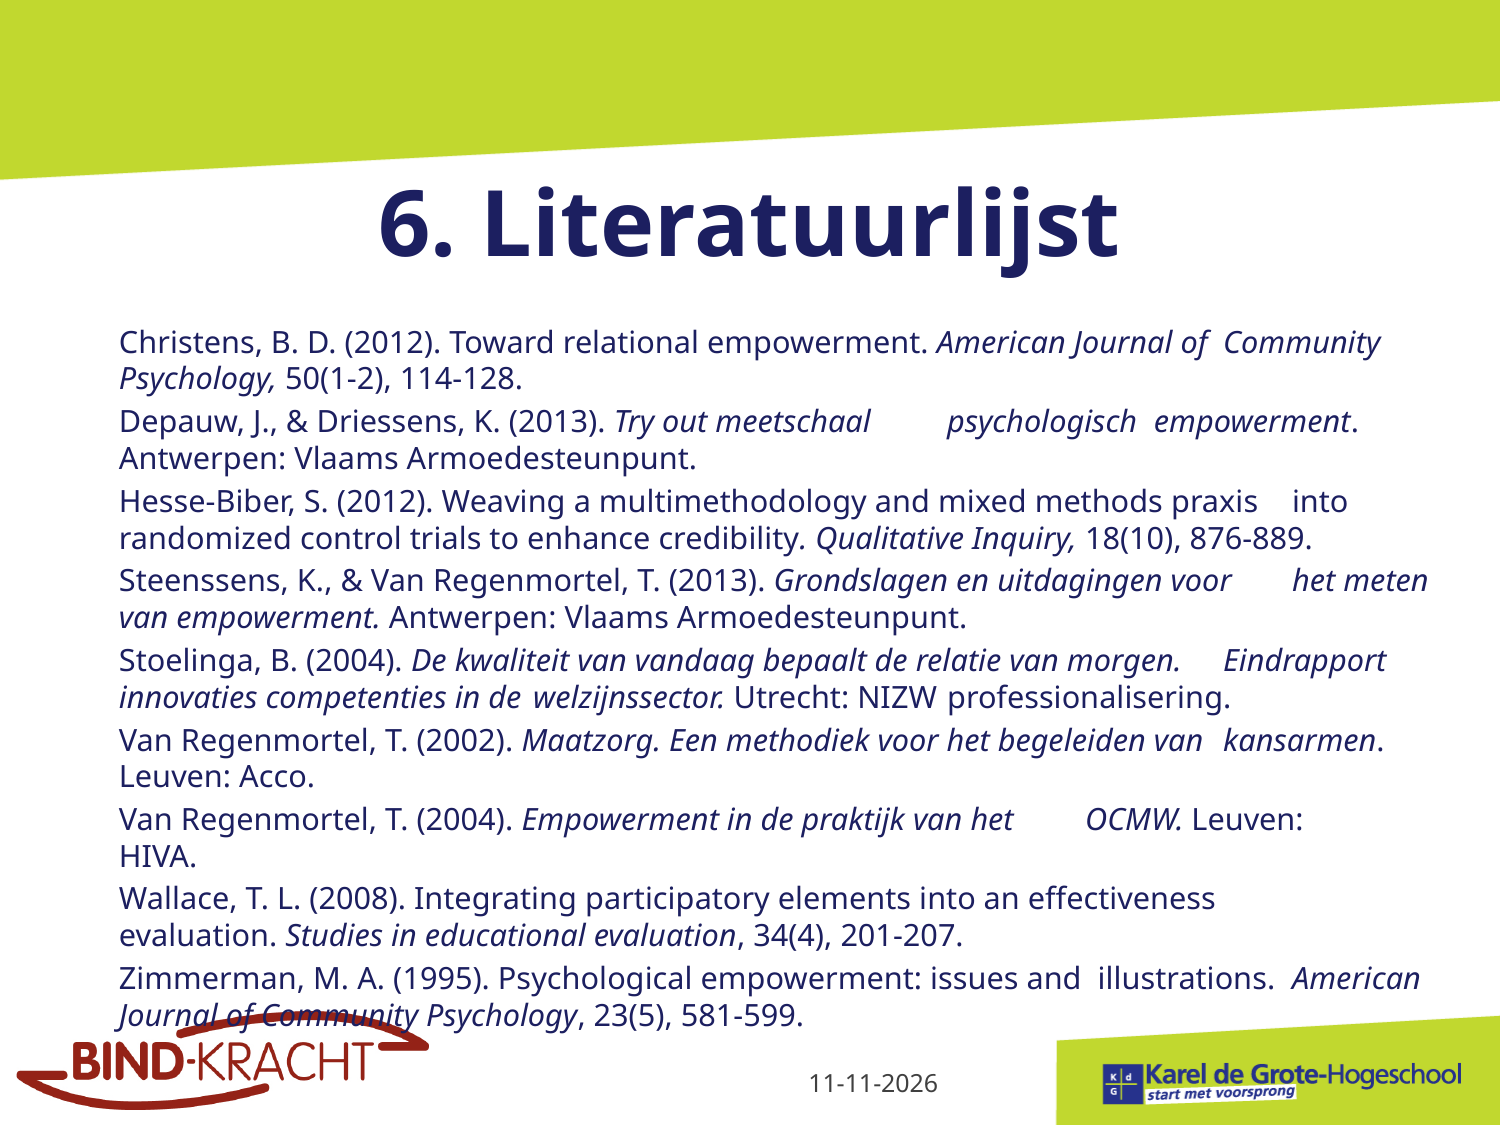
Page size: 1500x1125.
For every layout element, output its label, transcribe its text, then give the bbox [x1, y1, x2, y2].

picture [0, 0, 1500, 1125]
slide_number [779, 1067, 939, 1125]
list Christens, B. D. (2012). Toward relational empowerment. American Journal of Community Psychology, 50(1-2), 114-128. Depauw, J., & Driessens, K. (2013). Try out meetschaal psychologisch empowerment. Antwerpen: Vlaams Armoedesteunpunt. Hesse-Biber, S. (2012). Weaving a multimethodology and mixed methods praxis into randomized control trials to enhance credibility. Qualitative Inquiry, 18(10), 876-889. Steenssens, K., & Van Regenmortel, T. (2013). Grondslagen en uitdagingen voor het meten van empowerment. Antwerpen: Vlaams Armoedesteunpunt. Stoelinga, B. (2004). De kwaliteit van vandaag bepaalt de relatie van morgen. Eindrapport innovaties competenties in de welzijnssector. Utrecht: NIZW professionalisering. Van Regenmortel, T. (2002). Maatzorg. Een methodiek voor het begeleiden van kansarmen. Leuven: Acco. Van Regenmortel, T. (2004). Empowerment in de praktijk van het OCMW. Leuven: HIVA. Wallace, T. L. (2008). Integrating participatory elements into an effectiveness evaluation. Studies in educational evaluation, 34(4), 201-207. Zimmerman, M. A. (1995). Psychological empowerment: issues and illustrations. American Journal of Community Psychology, 23(5), 581-599. [104, 315, 1454, 1066]
title 6. Literatuurlijst [75, 125, 1425, 314]
